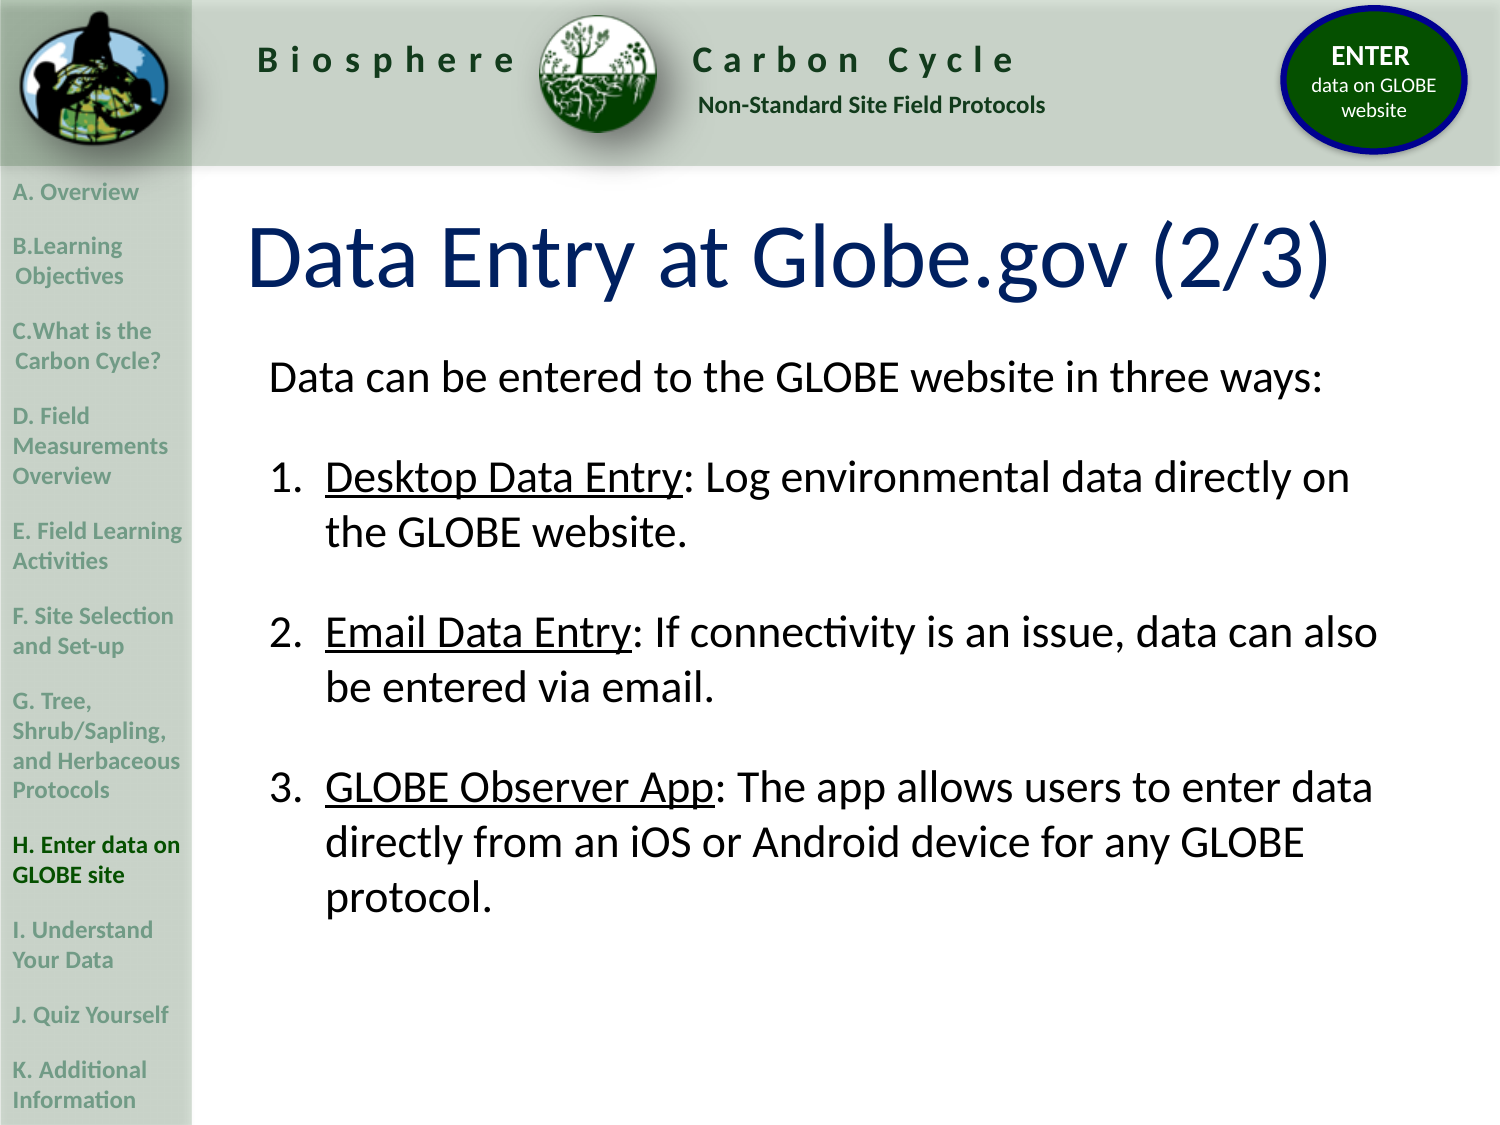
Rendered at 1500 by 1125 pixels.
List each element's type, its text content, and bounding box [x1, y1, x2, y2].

text_box Data can be entered to the GLOBE website in three ways: Desktop Data Entry: Log environmental data directly on the GLOBE website. Email Data Entry: If connectivity is an issue, data can also be entered via email. GLOBE Observer App: The app allows users to enter data directly from an iOS or Android device for any GLOBE protocol. [254, 339, 1406, 984]
title Data Entry at Globe.gov (2/3) [217, 188, 1364, 318]
picture [0, 0, 1500, 1124]
